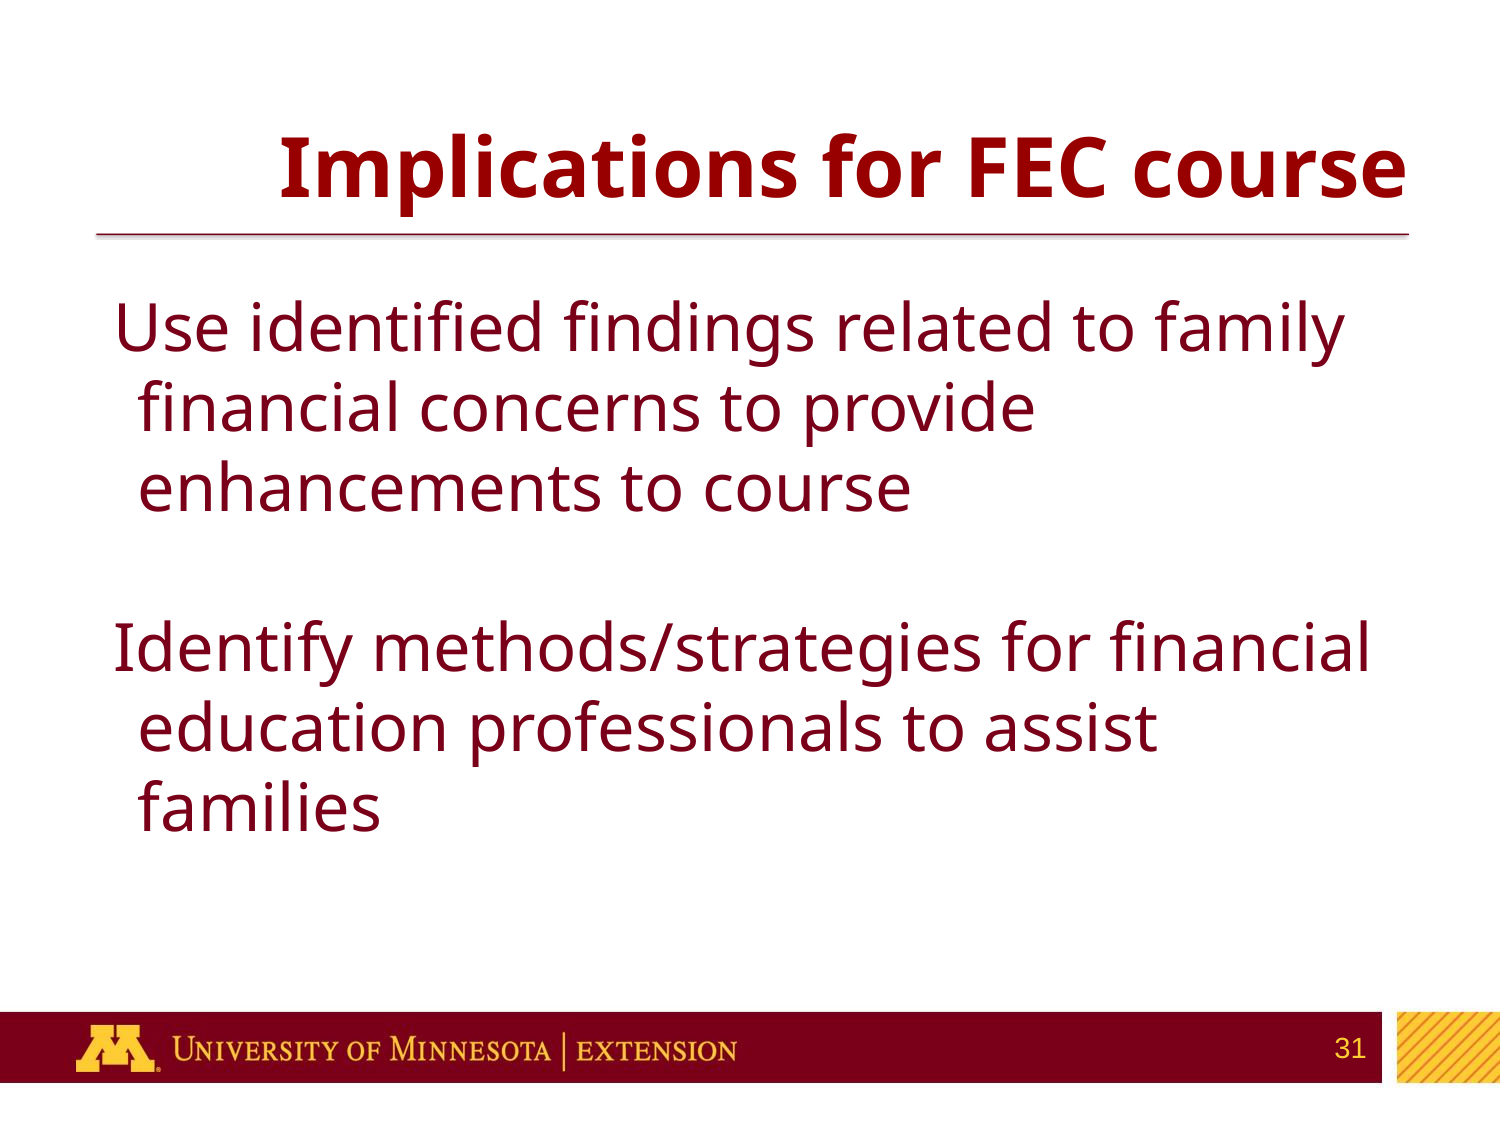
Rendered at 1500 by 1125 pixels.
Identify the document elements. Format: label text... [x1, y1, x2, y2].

title Implications for FEC course [75, 41, 1425, 230]
picture [0, 0, 1500, 1125]
list Use identified findings related to family financial concerns to provide enhancements to course Identify methods/strategies for financial education professionals to assist families [75, 270, 1425, 1013]
